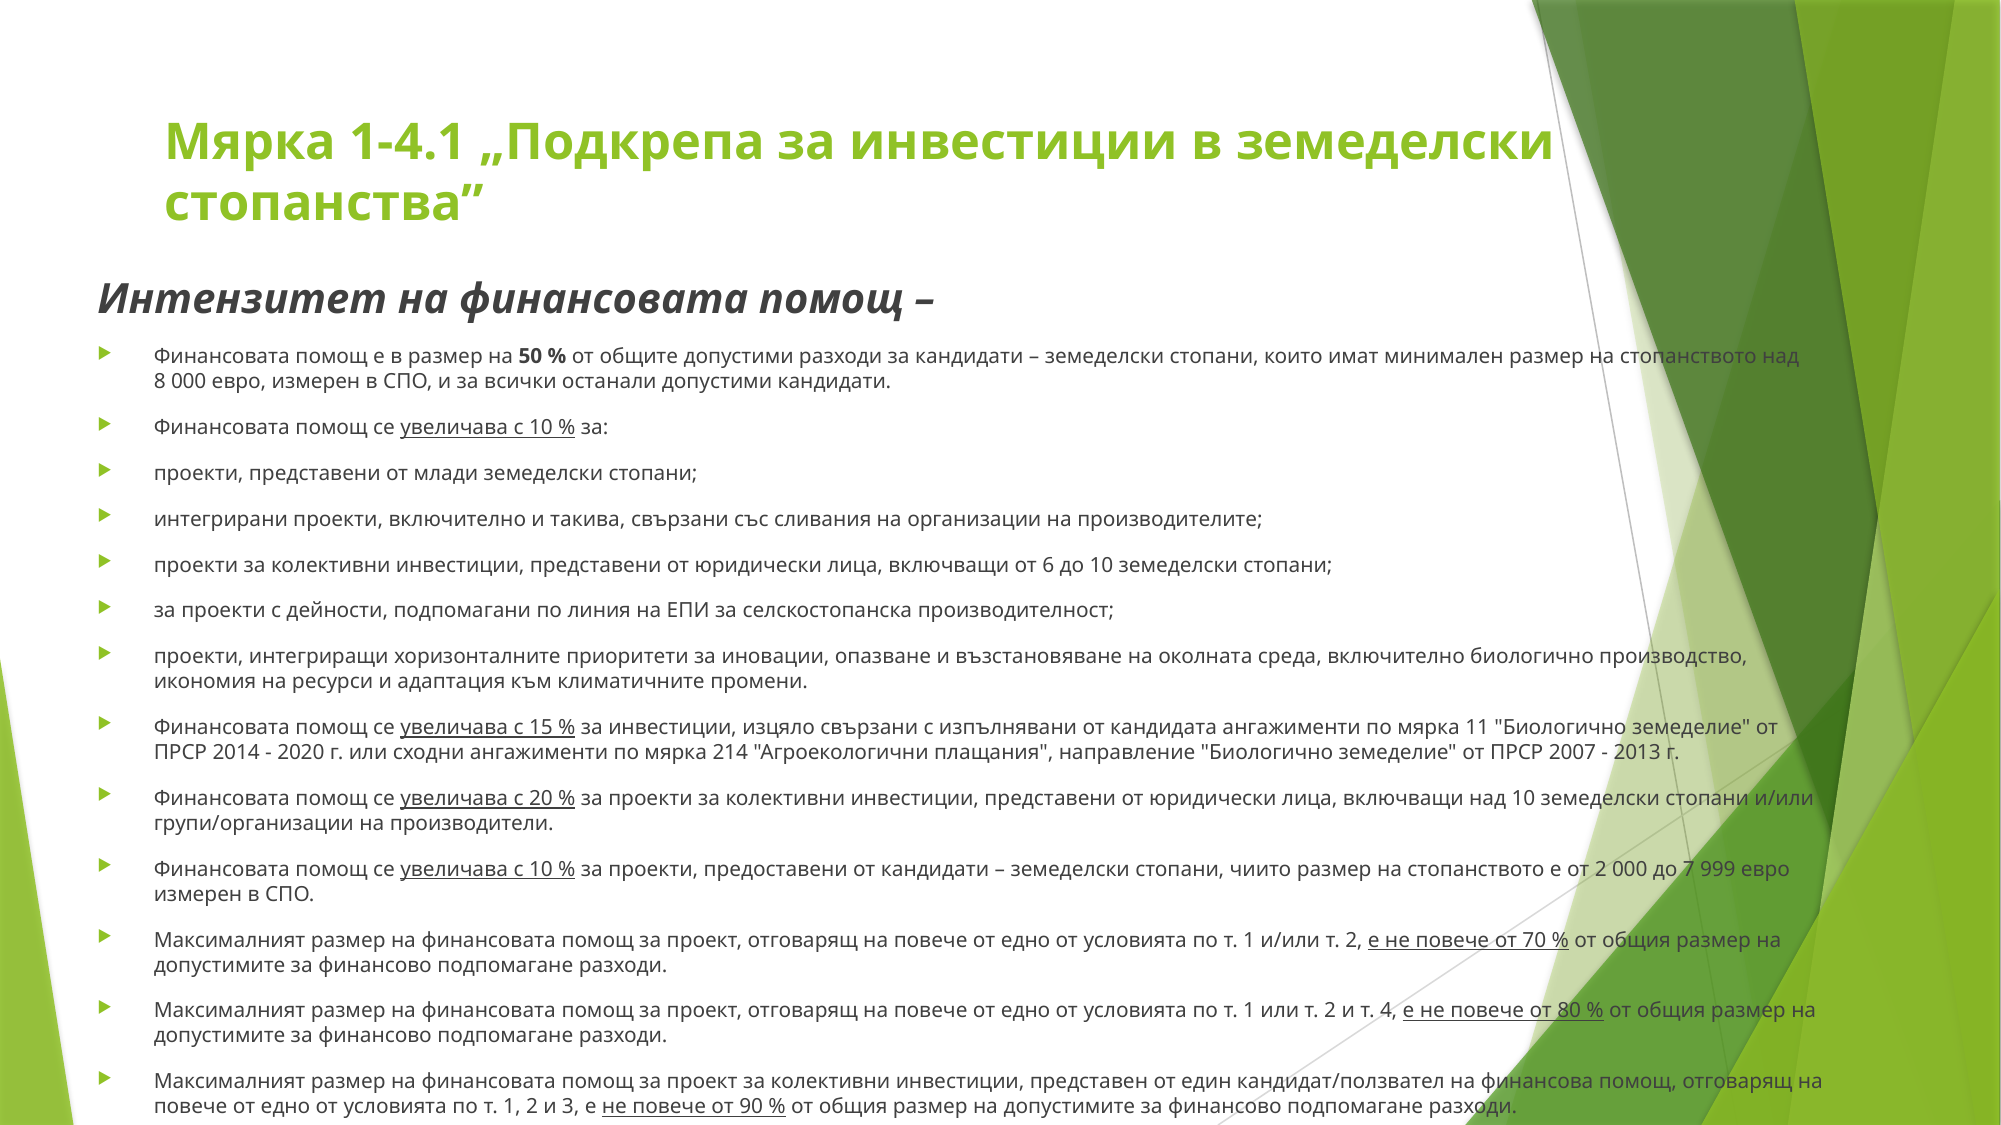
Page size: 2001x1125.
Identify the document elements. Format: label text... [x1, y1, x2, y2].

title Мярка 1-4.1 „Подкрепа за инвестиции в земеделски стопанства” [149, 101, 1578, 238]
list Интензитет на финансовата помощ – Финансовата помощ е в размер на 50 % от общите допустими разходи за кандидати – земеделски стопани, които имат минимален размер на стопанството над 8 000 евро, измерен в СПО, и за всички останали допустими кандидати. Финансовата помощ се увеличава с 10 % за: проекти, представени от млади земеделски стопани; интегрирани проекти, включително и такива, свързани със сливания на организации на производителите; проекти за колективни инвестиции, представени от юридически лица, включващи от 6 до 10 земеделски стопани; за проекти с дейности, подпомагани по линия на ЕПИ за селскостопанска производителност; проекти, интегриращи хоризонталните приоритети за иновации, опазване и възстановяване на околната среда, включително биологично производство, икономия на ресурси и адаптация към климатичните промени. Финансовата помощ се увеличава с 15 % за инвестиции, изцяло свързани с изпълнявани от кандидата ангажименти по мярка 11 "Биологично земеделие" от ПРСР 2014 - 2020 г. или сходни ангажименти по мярка 214 "Агроекологични плащания", направление "Биологично земеделие" от ПРСР 2007 - 2013 г. Финансовата помощ се увеличава с 20 % за проекти за колективни инвестиции, представени от юридически лица, включващи над 10 земеделски стопани и/или групи/организации на производители. Финансовата помощ се увеличава с 10 % за проекти, предоставени от кандидати – земеделски стопани, чиито размер на стопанството е от 2 000 до 7 999 евро измерен в СПО. Максималният размер на финансовата помощ за проект, отговарящ на повече от едно от условията по т. 1 и/или т. 2, е не повече от 70 % от общия размер на допустимите за финансово подпомагане разходи. Максималният размер на финансовата помощ за проект, отговарящ на повече от едно от условията по т. 1 или т. 2 и т. 4, е не повече от 80 % от общия размер на допустимите за финансово подпомагане разходи. Максималният размер на финансовата помощ за проект за колективни инвестиции, представен от един кандидат/ползвател на финансова помощ, отговарящ на повече от едно от условията по т. 1, 2 и 3, е не повече от 90 % от общия размер на допустимите за финансово подпомагане разходи. [82, 264, 1842, 1125]
